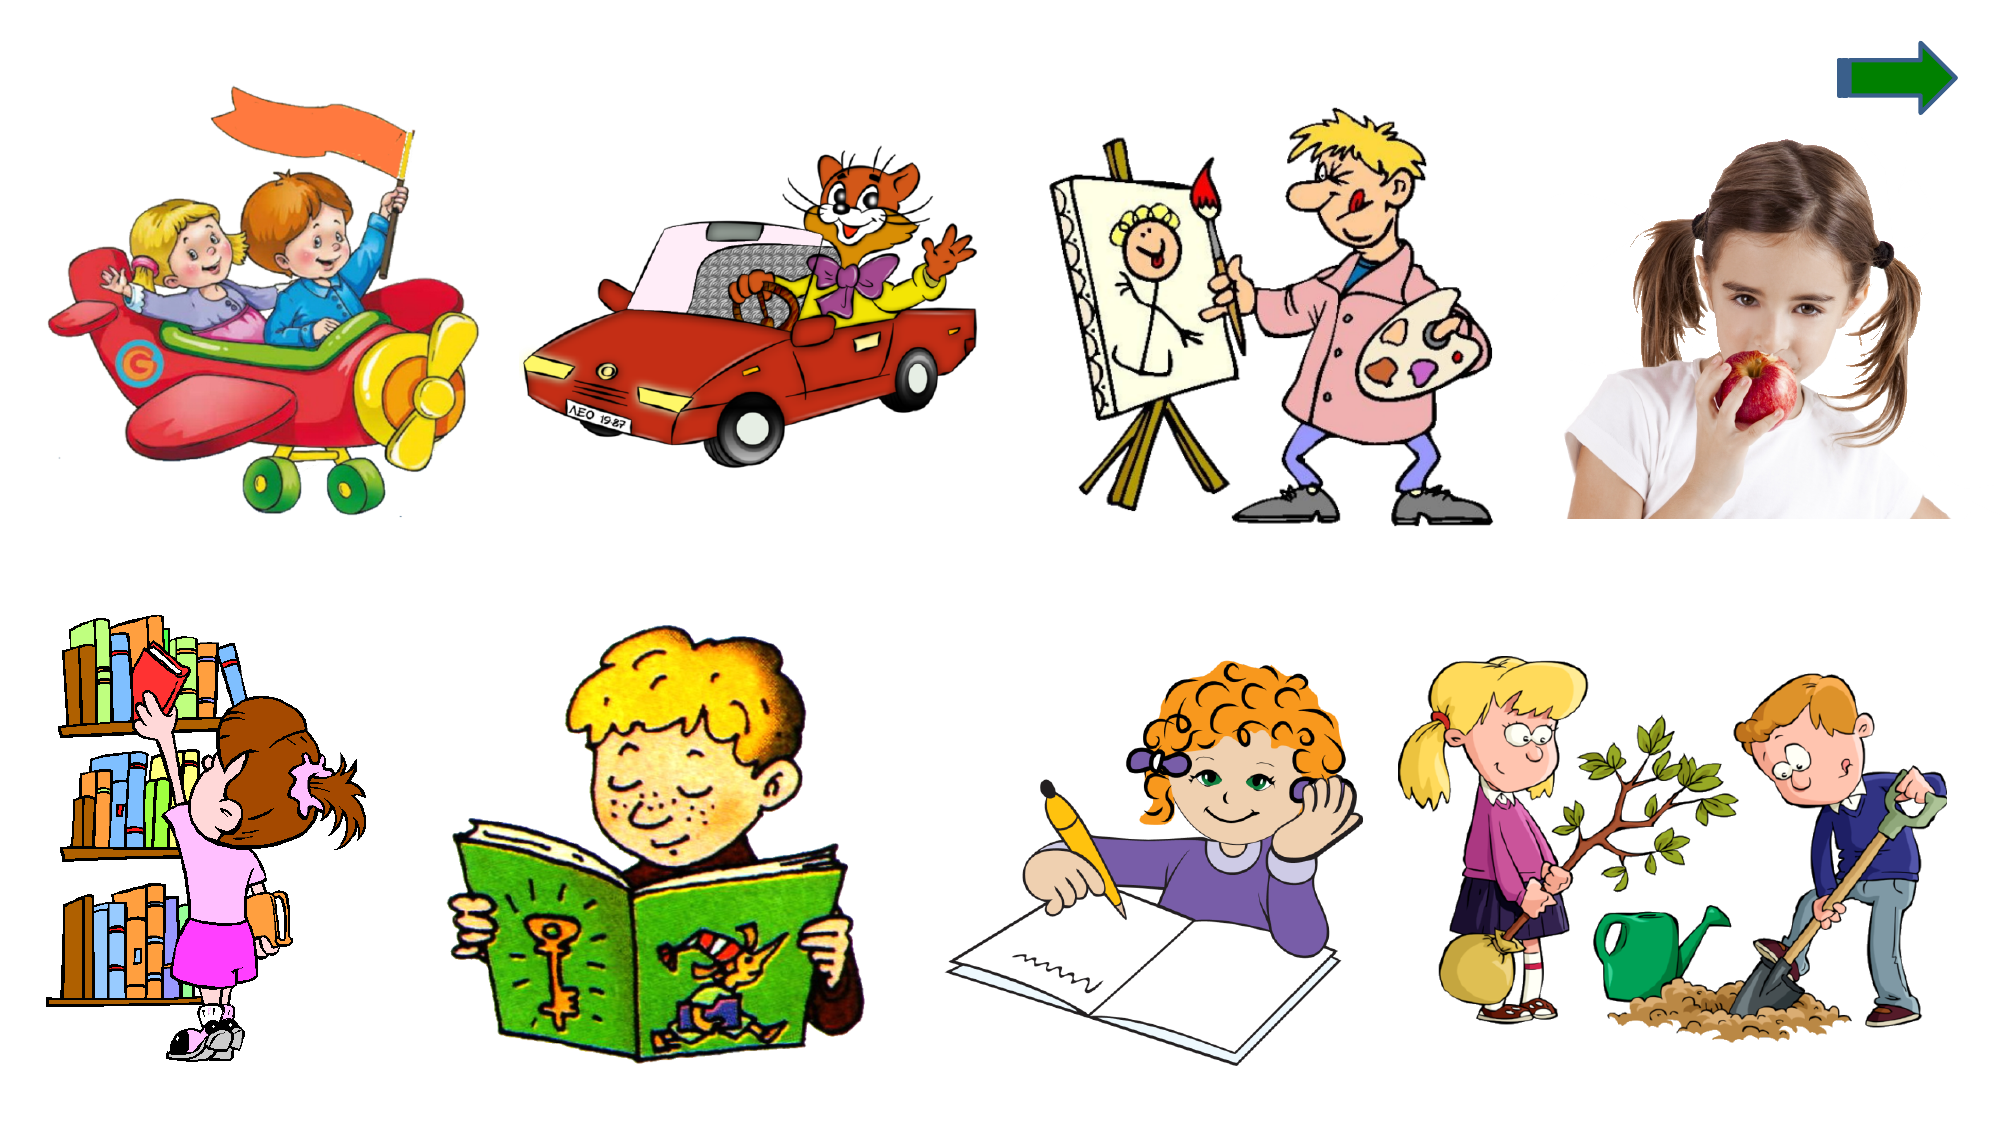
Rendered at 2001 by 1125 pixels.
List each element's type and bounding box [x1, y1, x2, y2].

picture [940, 652, 1363, 1067]
picture [42, 77, 516, 520]
picture [1550, 128, 2000, 519]
picture [519, 140, 982, 469]
picture [1398, 655, 1948, 1044]
picture [444, 621, 871, 1067]
picture [42, 609, 375, 1067]
picture [1046, 93, 1508, 527]
text_box [1837, 40, 1958, 116]
